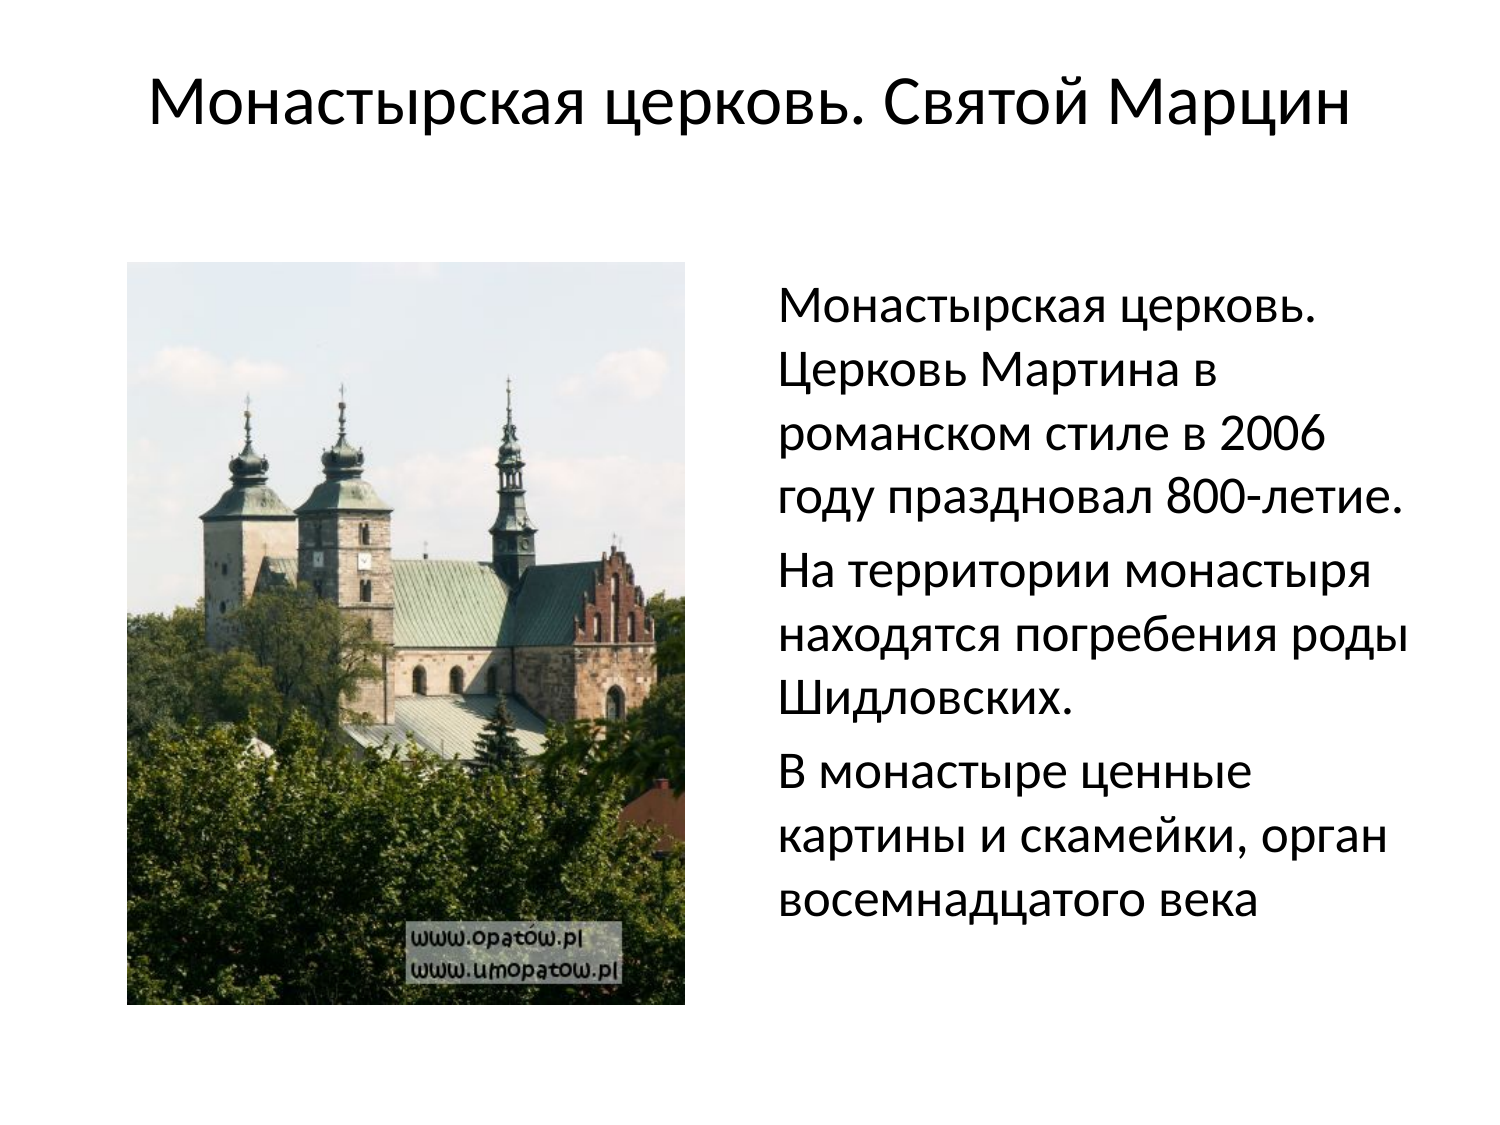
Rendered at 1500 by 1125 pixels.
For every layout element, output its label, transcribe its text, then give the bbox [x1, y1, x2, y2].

list Монастырская церковь. Церковь Мартина в романском стиле в 2006 году праздновал 800-летие. На территории монастыря находятся погребения роды Шидловских. В монастыре ценные картины и скамейки, орган восемнадцатого века [762, 262, 1425, 1005]
title Монастырская церковь. Святой Марцин [75, 45, 1425, 233]
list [127, 262, 686, 1006]
